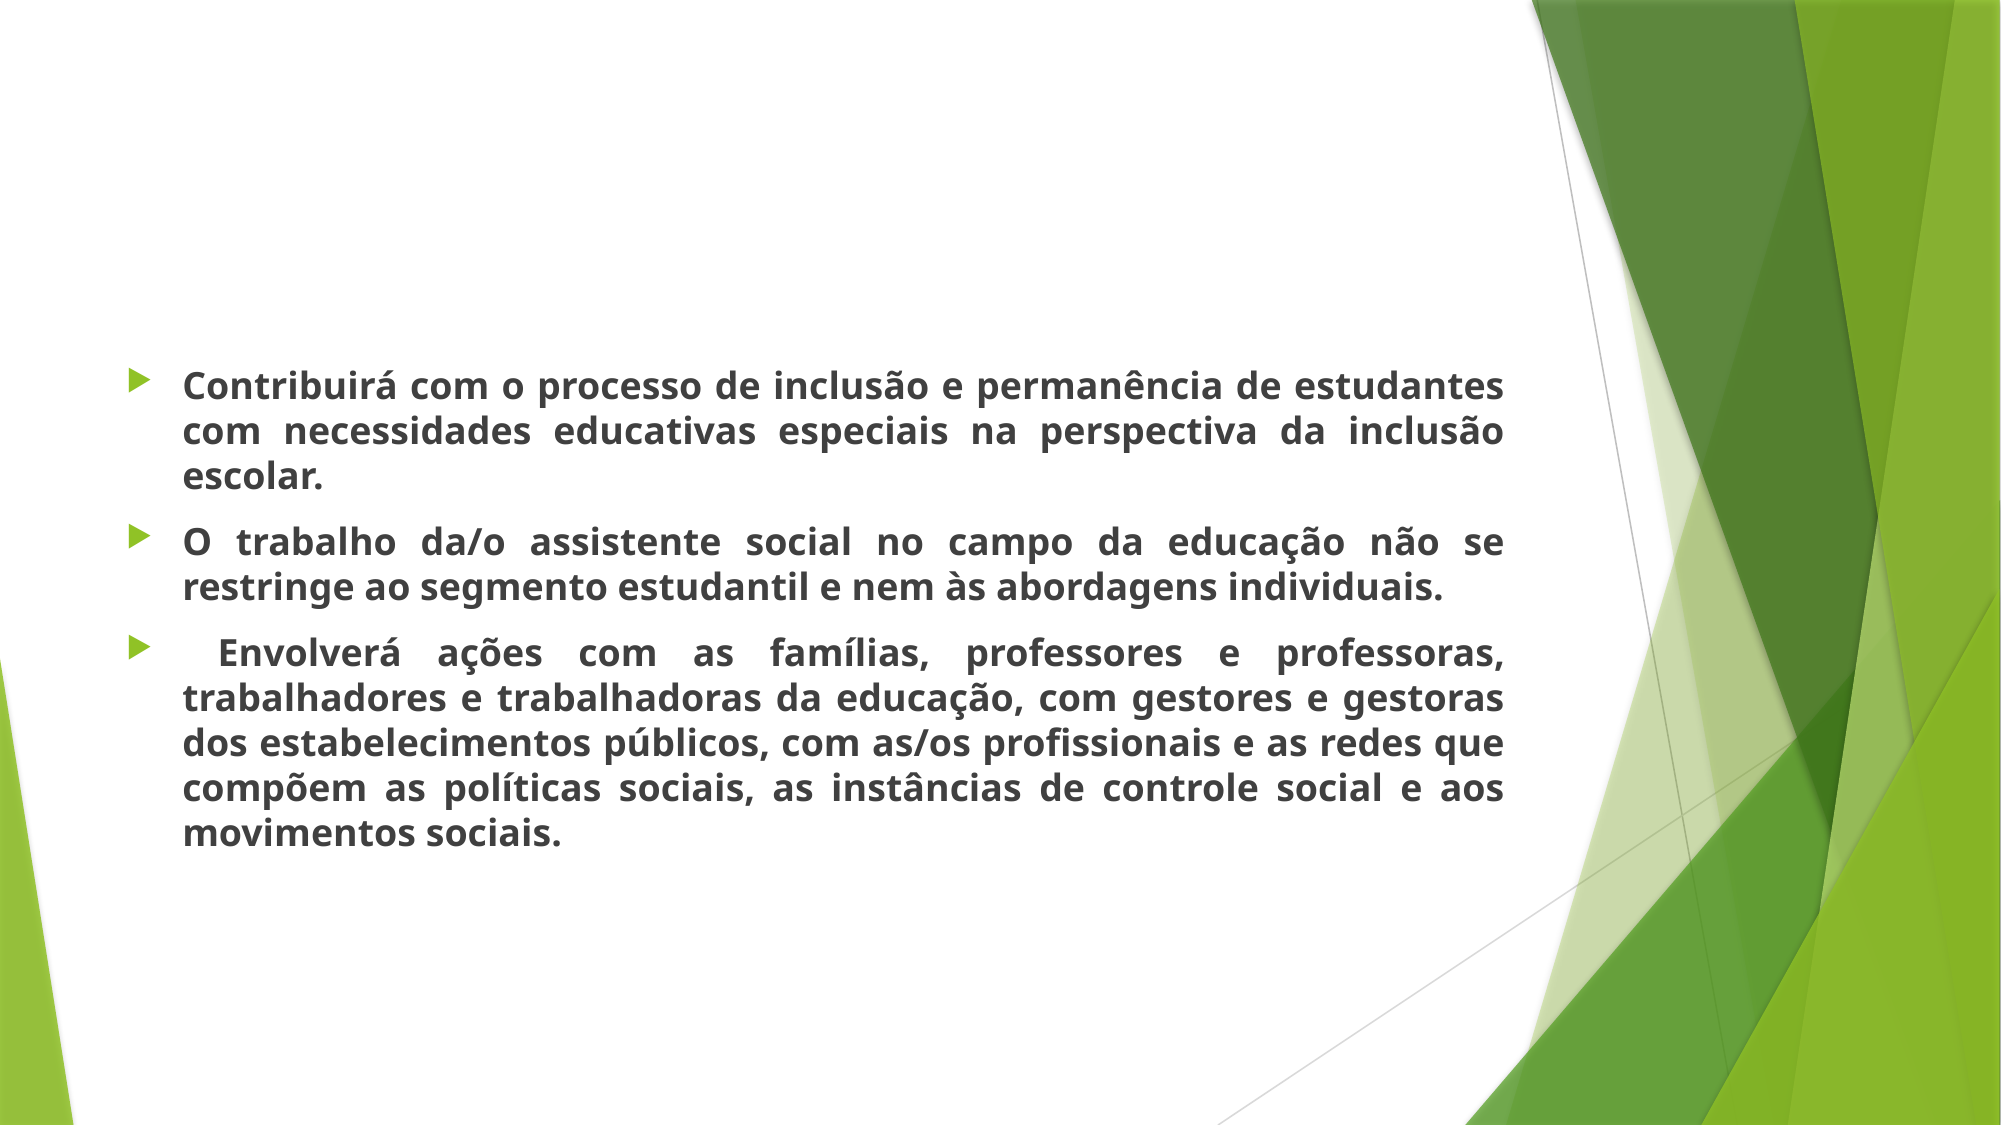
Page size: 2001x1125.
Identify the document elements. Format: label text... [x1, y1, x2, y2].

list Contribuirá com o processo de inclusão e permanência de estudantes com necessidades educativas especiais na perspectiva da inclusão escolar. O trabalho da/o assistente social no campo da educação não se restringe ao segmento estudantil e nem às abordagens individuais. Envolverá ações com as famílias, professores e professoras, trabalhadores e trabalhadoras da educação, com gestores e gestoras dos estabelecimentos públicos, com as/os profissionais e as redes que compõem as políticas sociais, as instâncias de controle social e aos movimentos sociais. [111, 354, 1522, 992]
